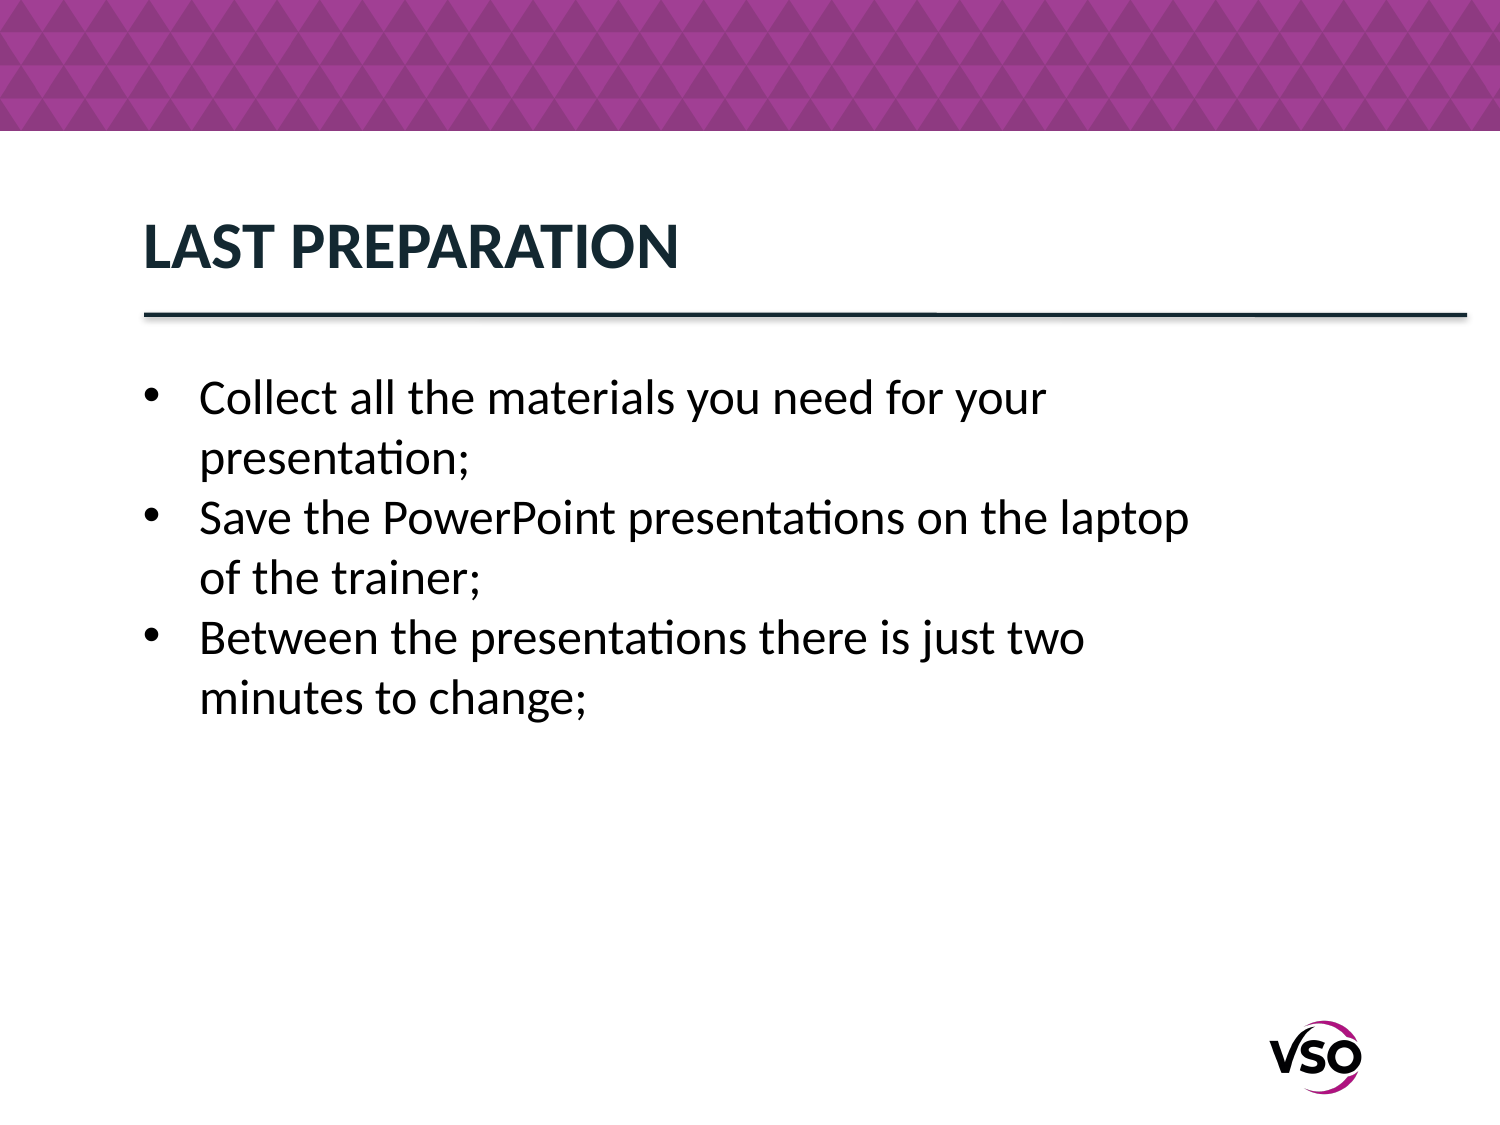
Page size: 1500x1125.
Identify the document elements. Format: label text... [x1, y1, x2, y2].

picture [1252, 1007, 1380, 1106]
title Last preparation [128, 169, 1395, 315]
picture [0, 0, 1500, 131]
text_box Collect all the materials you need for your presentation; Save the PowerPoint presentations on the laptop of the trainer; Between the presentations there is just two minutes to change; [128, 356, 1222, 732]
